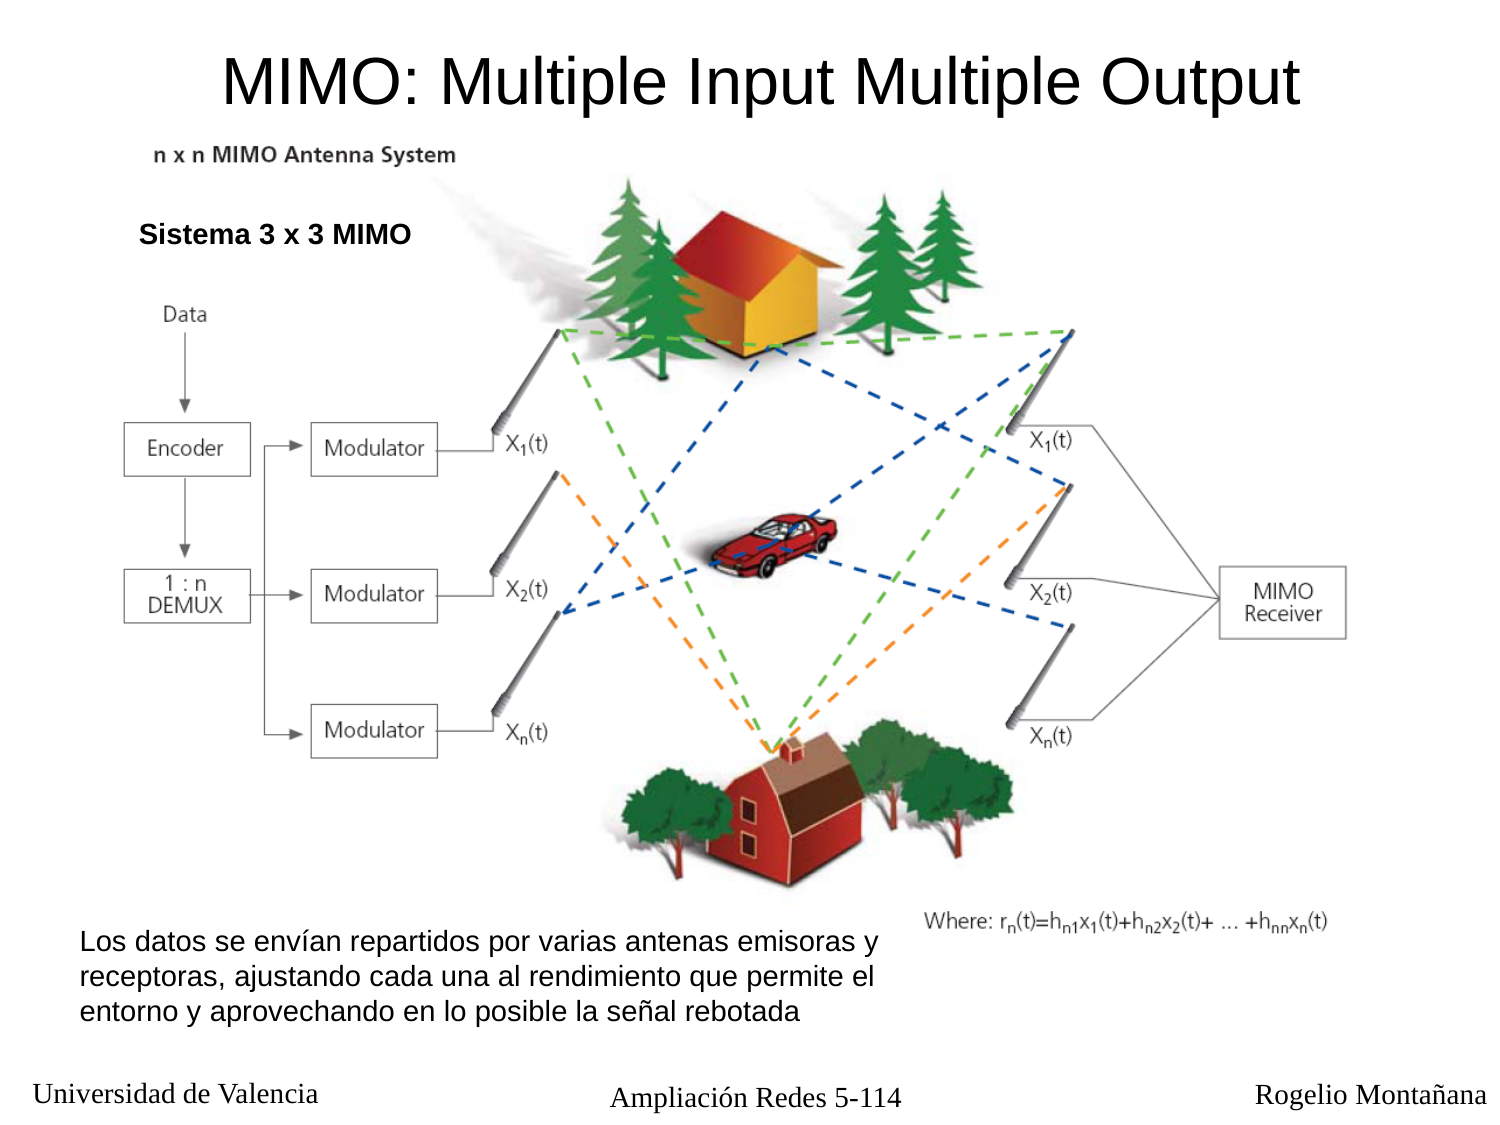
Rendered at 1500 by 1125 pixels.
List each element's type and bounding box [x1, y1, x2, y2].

slide_number [572, 1070, 940, 1116]
picture [84, 123, 1365, 944]
text_box [64, 915, 904, 1035]
text_box [206, 30, 1317, 123]
